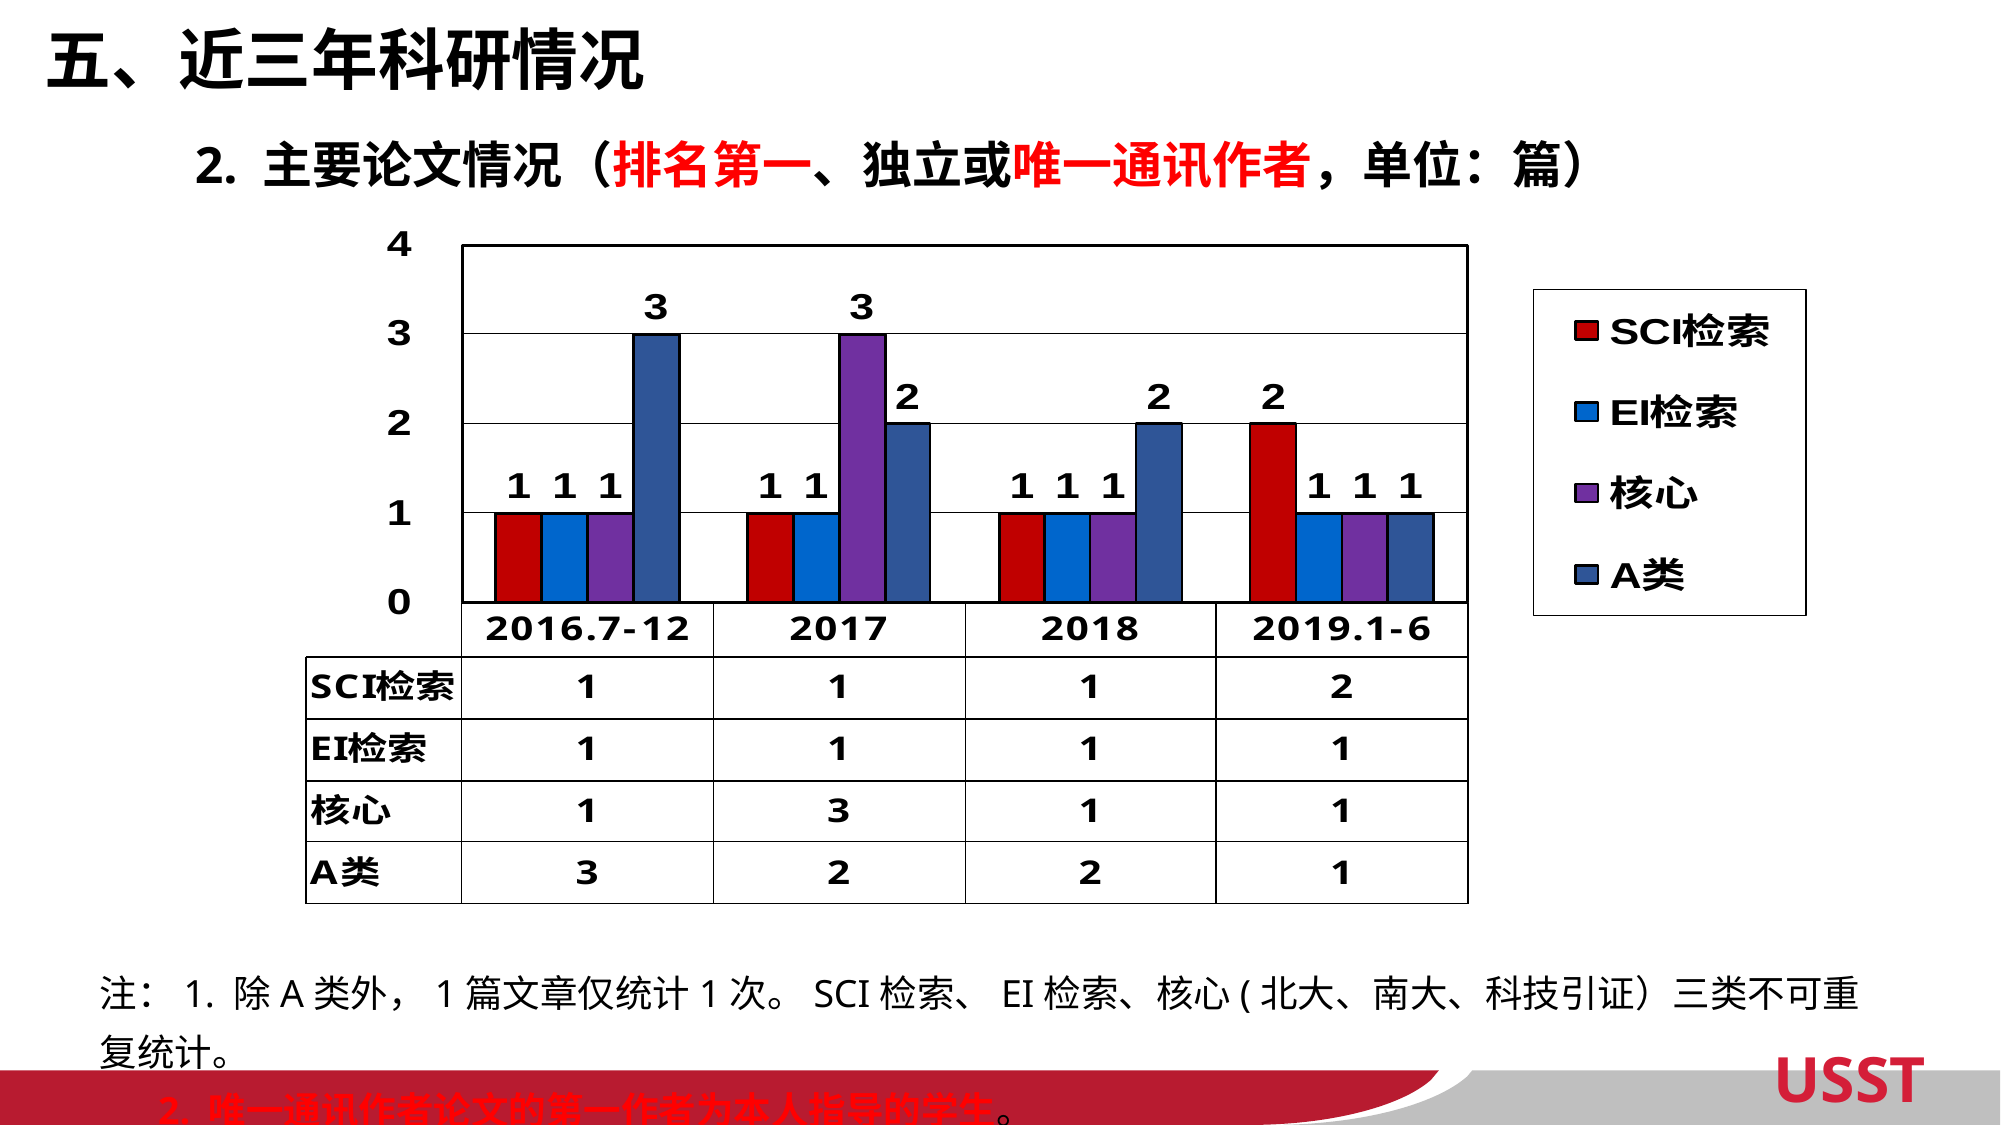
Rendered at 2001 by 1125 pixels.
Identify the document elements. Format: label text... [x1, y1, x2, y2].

text_box 2. 主要论文情况（排名第一、独立或唯一通讯作者，单位：篇） [179, 125, 1663, 186]
text_box 注：1. 除A类外，1篇文章仅统计1次。SCI检索、EI检索、核心(北大、南大、科技引证）三类不可重复统计。 2. 唯一通讯作者论文的第一作者为本人指导的学生。 [84, 949, 1912, 1125]
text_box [179, 186, 1899, 1031]
text_box 五、近三年科研情况 [23, 7, 1164, 109]
